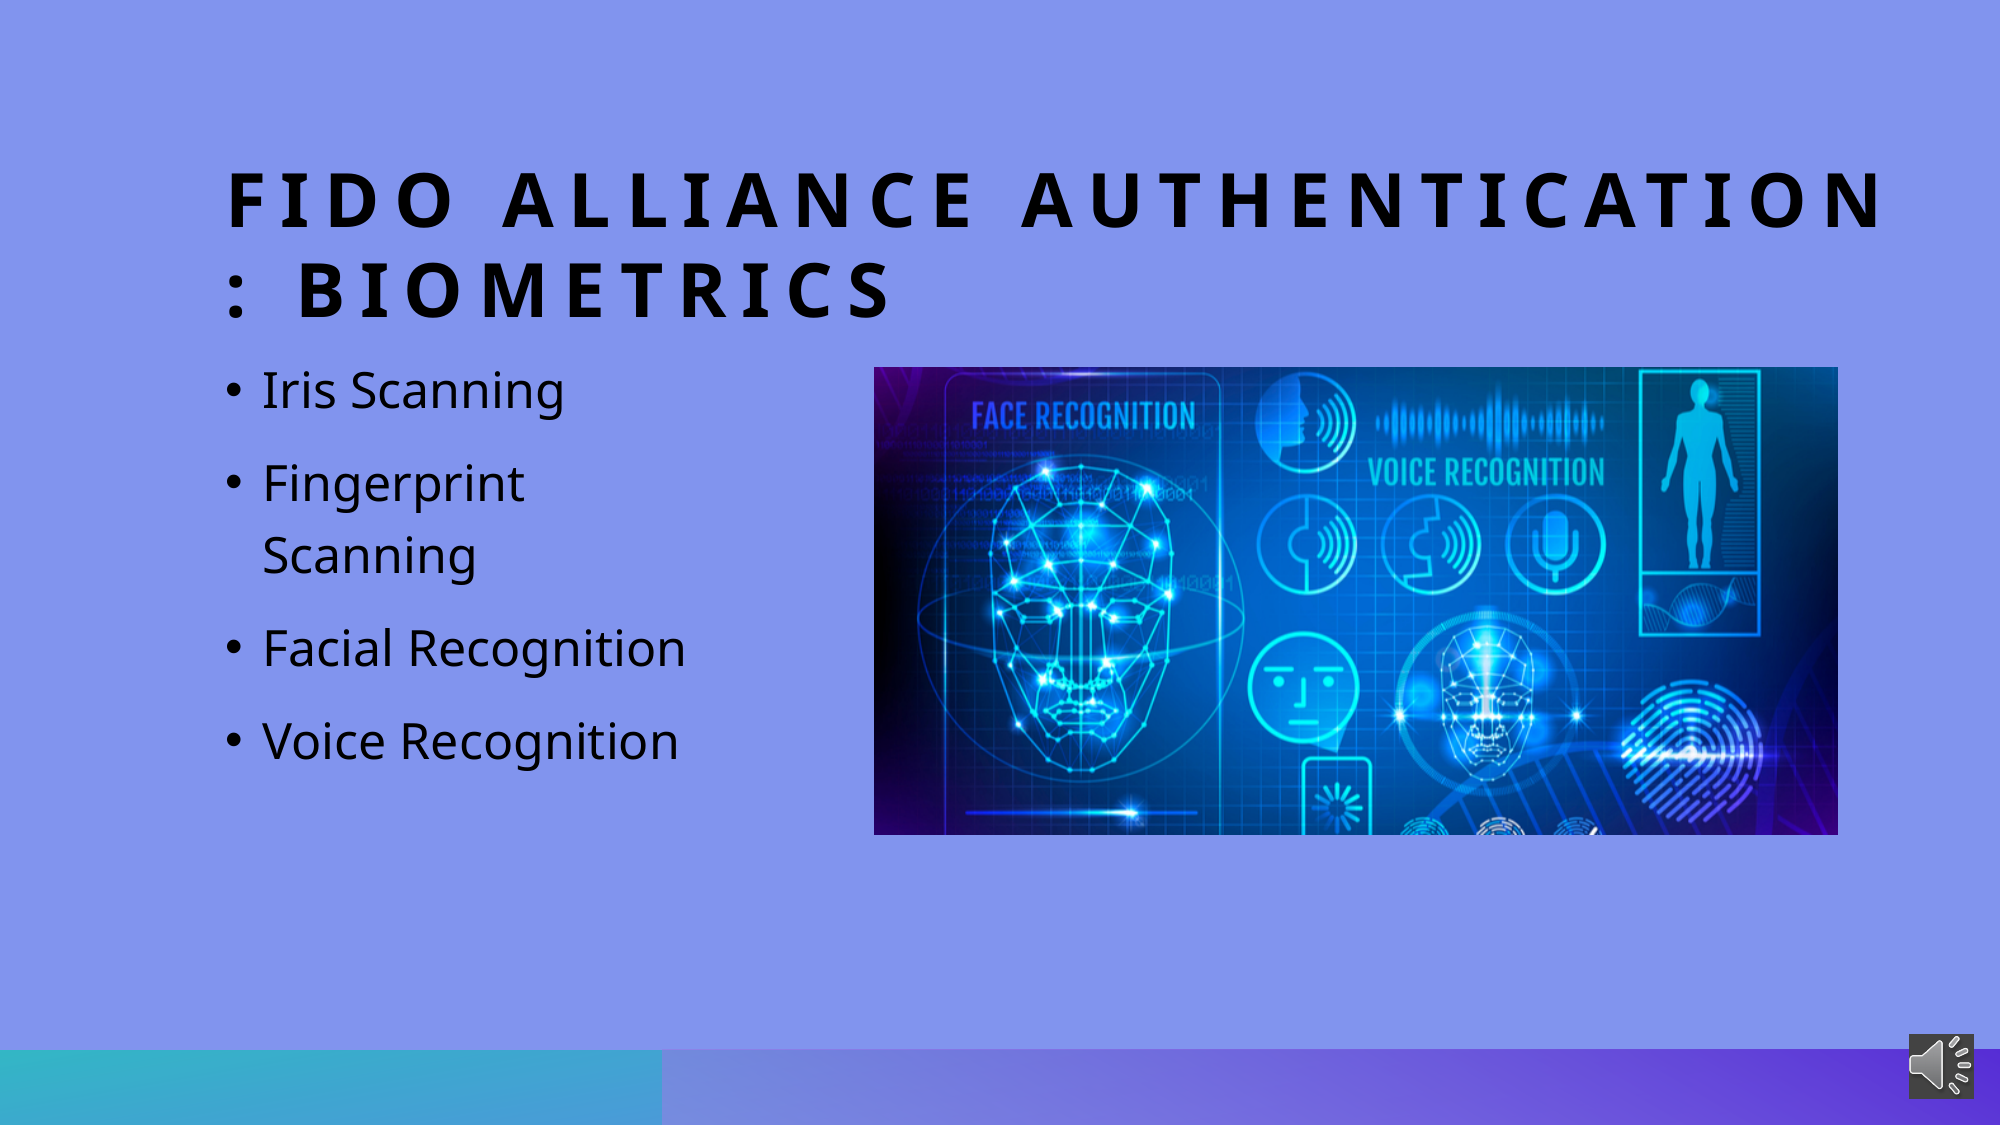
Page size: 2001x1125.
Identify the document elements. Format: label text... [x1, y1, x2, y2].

picture [1908, 1033, 1975, 1100]
title FIDO Alliance Authentication : Biometrics [225, 130, 1905, 333]
list Iris Scanning Fingerprint Scanning Facial Recognition Voice Recognition [225, 346, 754, 996]
picture [874, 367, 1838, 835]
picture [1303, 762, 1367, 835]
